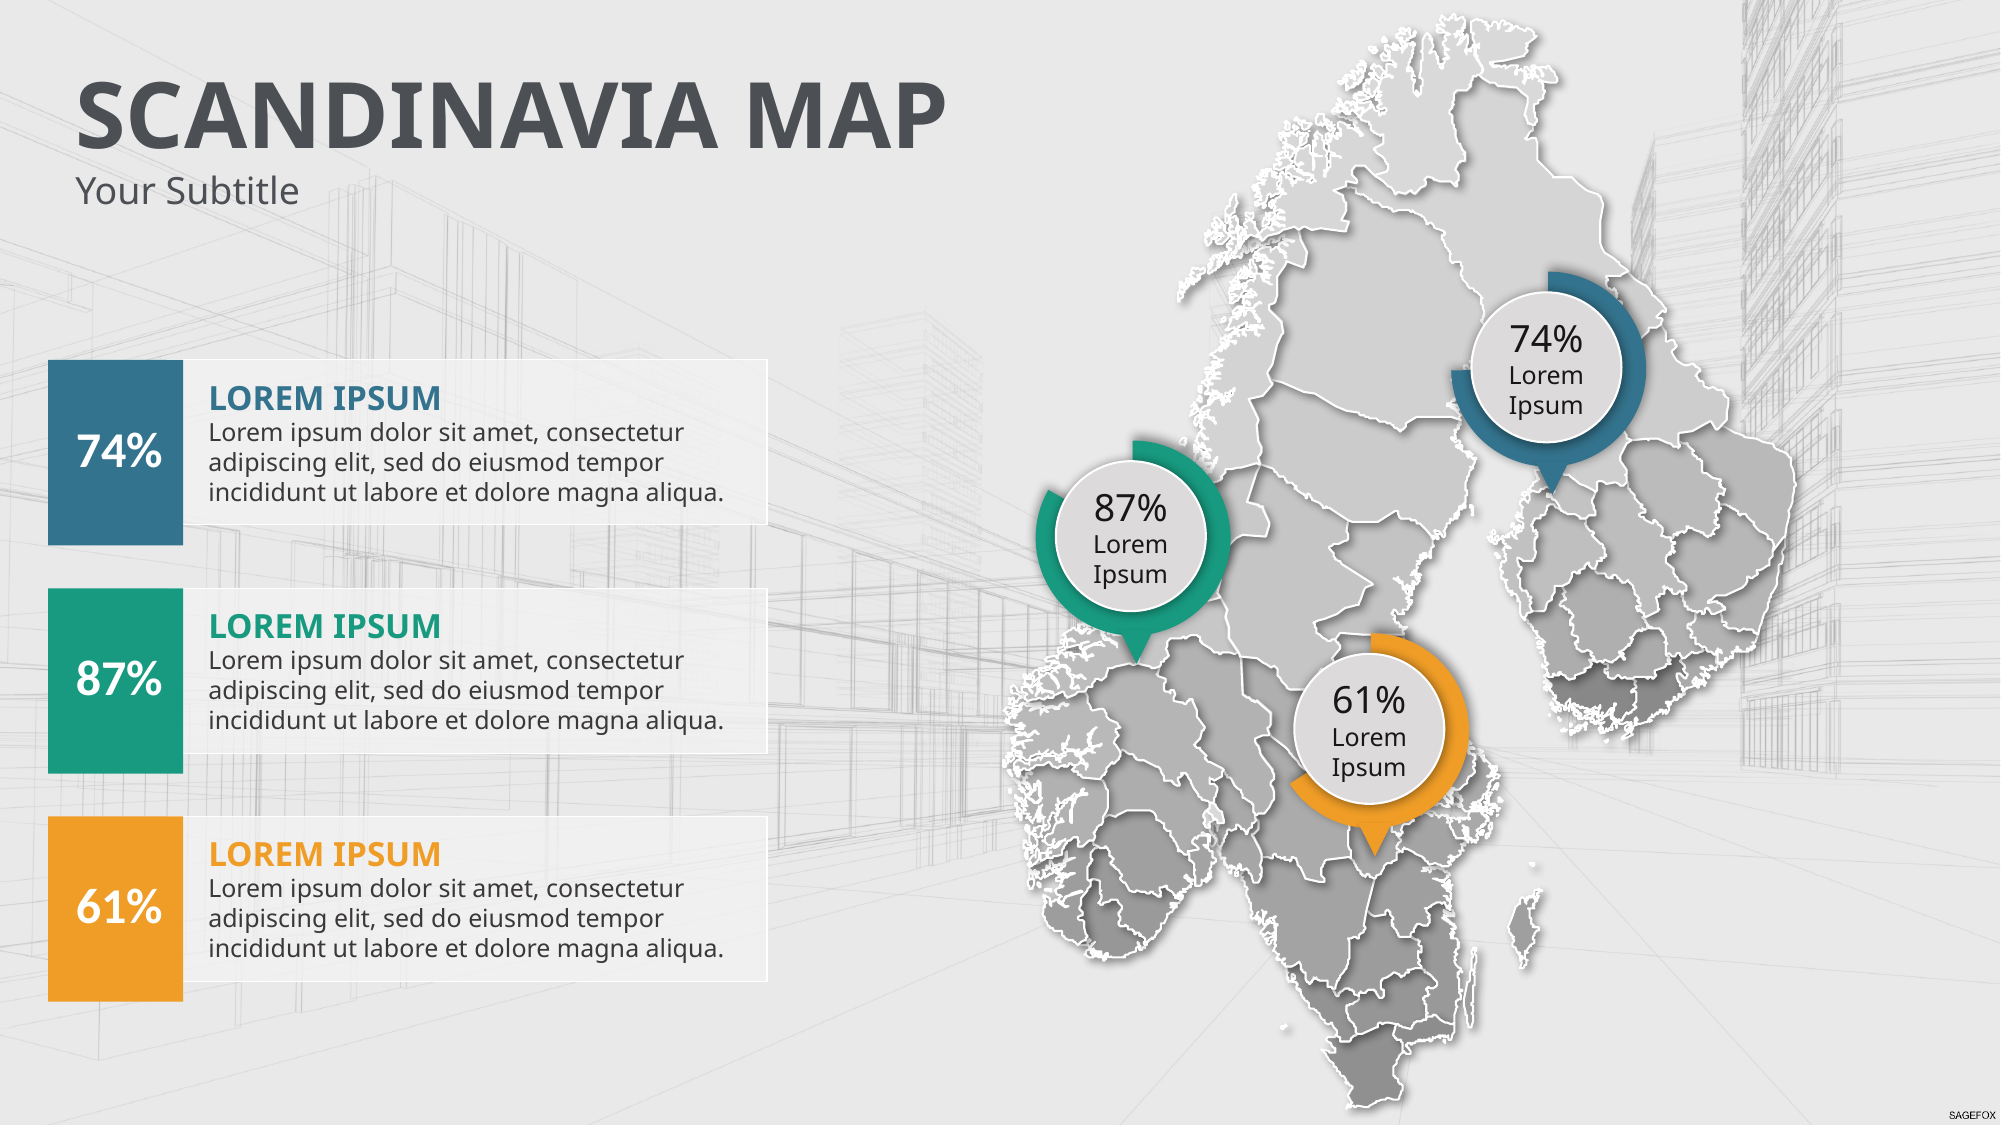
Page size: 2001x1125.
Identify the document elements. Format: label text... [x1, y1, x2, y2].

text_box 74% Lorem Ipsum [1470, 291, 1623, 444]
text_box [1114, 764, 1204, 855]
text_box [1225, 839, 1262, 883]
text_box [1676, 661, 1716, 691]
text_box [1463, 947, 1477, 1028]
text_box [1231, 476, 1270, 537]
text_box [1098, 859, 1177, 946]
text_box [1100, 821, 1193, 900]
text_box [1355, 842, 1397, 879]
text_box [1170, 646, 1274, 816]
text_box [1027, 874, 1035, 889]
text_box [1604, 639, 1671, 679]
text_box [1619, 674, 1682, 740]
text_box [1393, 1014, 1455, 1054]
text_box [1021, 627, 1126, 701]
text_box [1015, 774, 1108, 867]
text_box [1010, 685, 1020, 696]
text_box [1571, 439, 1632, 492]
text_box [1570, 722, 1588, 735]
text_box [1226, 788, 1255, 834]
text_box [1507, 888, 1543, 969]
text_box [1331, 13, 1558, 194]
text_box [1358, 823, 1392, 857]
text_box [1084, 900, 1143, 961]
text_box [1532, 611, 1592, 680]
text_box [48, 816, 794, 1002]
text_box [1347, 926, 1422, 998]
text_box [1396, 830, 1403, 837]
picture [1925, 0, 2001, 1125]
text_box [1189, 239, 1307, 476]
text_box [1178, 267, 1205, 302]
text_box [1206, 802, 1224, 824]
text_box SCANDINAVIA MAP Your Subtitle [60, 49, 1036, 220]
text_box [1346, 979, 1429, 1034]
text_box [1543, 674, 1633, 733]
text_box [1356, 89, 1629, 314]
text_box [1244, 868, 1373, 989]
text_box [1279, 201, 1480, 432]
text_box [1002, 697, 1121, 780]
text_box [1487, 493, 1549, 621]
text_box [1268, 747, 1292, 776]
text_box [1327, 524, 1434, 637]
text_box [1635, 335, 1729, 449]
text_box [1560, 578, 1645, 663]
text_box [1462, 762, 1475, 787]
text_box [1696, 431, 1796, 552]
text_box [1263, 393, 1477, 540]
text_box [1449, 758, 1501, 843]
text_box [1681, 518, 1773, 614]
text_box [1377, 861, 1453, 937]
text_box [1035, 853, 1093, 946]
text_box [1535, 461, 1569, 495]
text_box [1203, 810, 1210, 828]
text_box [1293, 976, 1354, 1042]
text_box [1450, 270, 1648, 467]
text_box [1288, 632, 1471, 828]
text_box [1145, 609, 1233, 669]
text_box 87% Lorem Ipsum [1054, 460, 1207, 613]
text_box [1321, 1033, 1403, 1109]
text_box [1687, 620, 1756, 668]
text_box [1530, 519, 1607, 612]
text_box [1204, 193, 1242, 274]
text_box [1187, 834, 1216, 886]
text_box [1119, 630, 1154, 664]
text_box [1557, 486, 1596, 519]
text_box [1529, 481, 1540, 492]
text_box [1286, 975, 1292, 983]
text_box [1723, 572, 1779, 635]
text_box [1632, 446, 1726, 538]
text_box 61% Lorem Ipsum [1293, 652, 1446, 805]
text_box [1647, 602, 1698, 658]
text_box [1423, 914, 1463, 1020]
text_box [1624, 279, 1666, 329]
text_box [1097, 675, 1224, 803]
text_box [48, 359, 794, 546]
text_box [1266, 789, 1351, 882]
text_box [1225, 477, 1373, 690]
text_box [1034, 439, 1232, 635]
text_box [1598, 492, 1687, 618]
text_box [1396, 815, 1464, 867]
text_box [1252, 668, 1291, 752]
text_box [48, 588, 794, 774]
text_box [1236, 113, 1383, 249]
text_box [1280, 1024, 1287, 1030]
